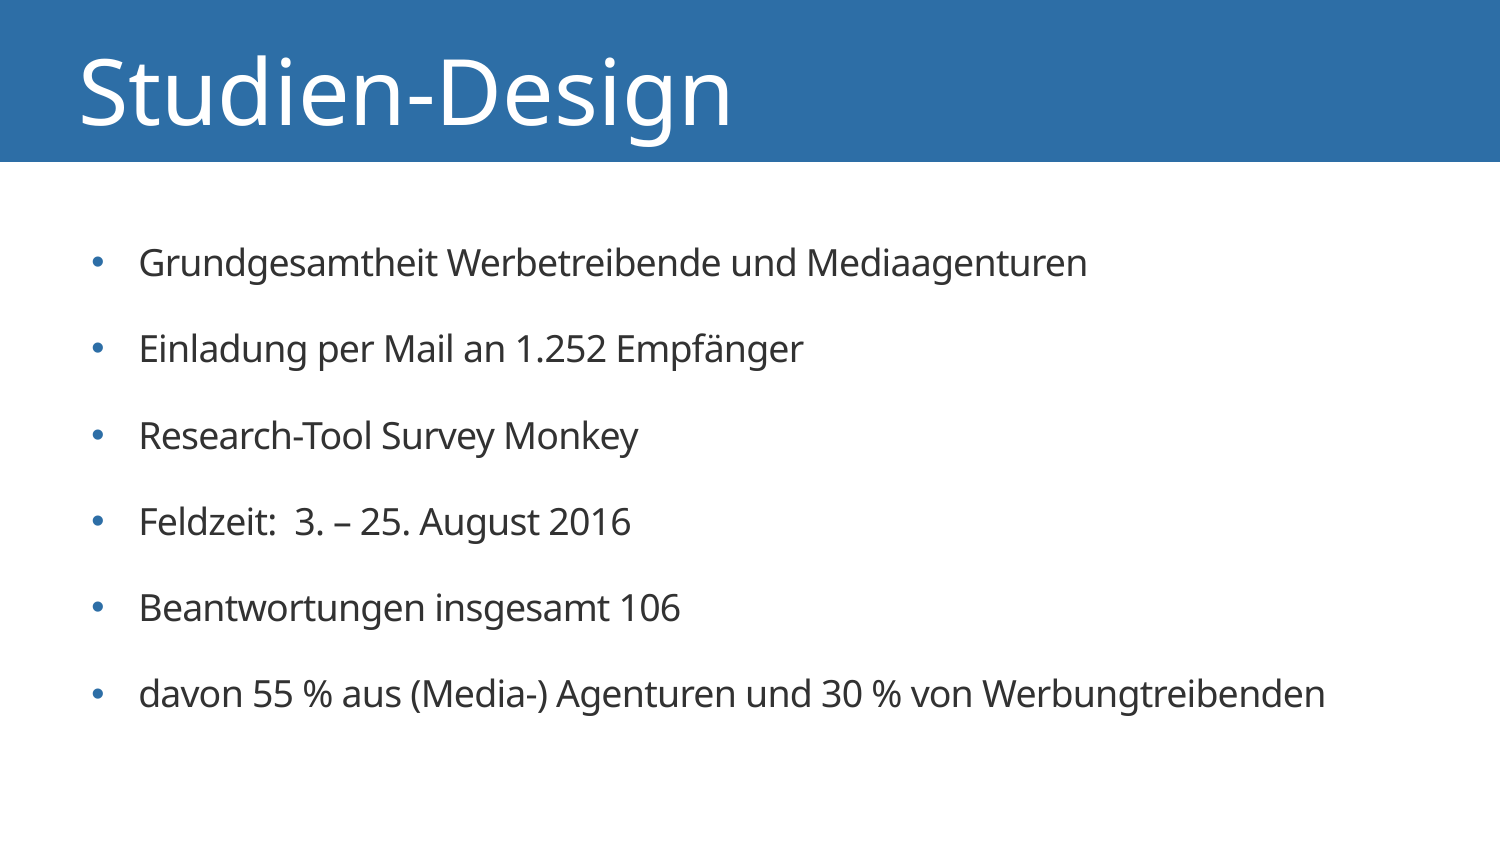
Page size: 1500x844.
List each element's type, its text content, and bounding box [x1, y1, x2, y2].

text_box Studien-Design [63, 26, 1499, 156]
text_box Grundgesamtheit Werbetreibende und Mediaagenturen Einladung per Mail an 1.252 Empfänger Research-Tool Survey Monkey Feldzeit: 3. – 25. August 2016 Beantwortungen insgesamt 106 davon 55 % aus (Media-) Agenturen und 30 % von Werbungtreibenden [76, 209, 1424, 723]
text_box [0, 0, 1500, 164]
